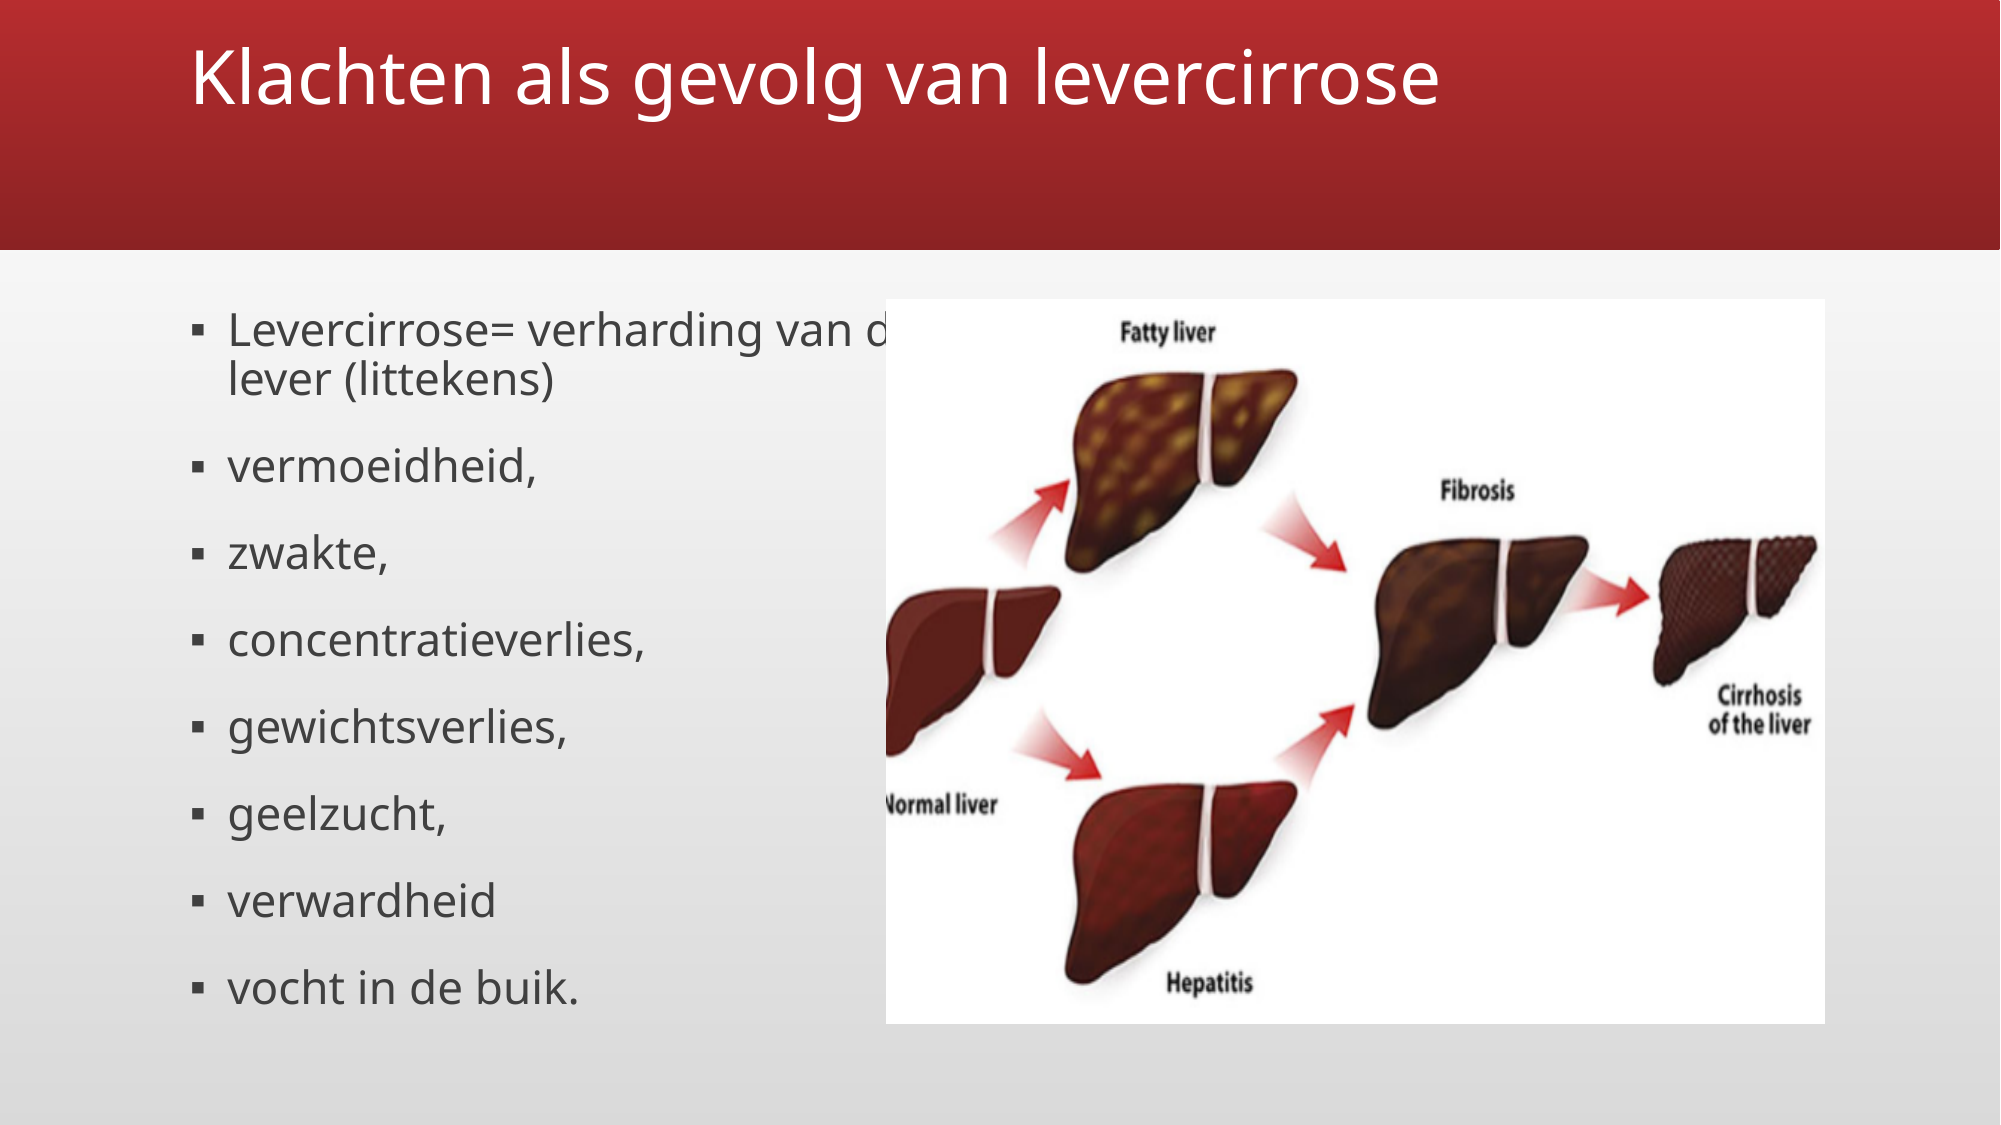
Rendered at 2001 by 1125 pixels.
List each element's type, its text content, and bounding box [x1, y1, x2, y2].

list Levercirrose= verharding van de lever (littekens) vermoeidheid, zwakte, concentratieverlies, gewichtsverlies, geelzucht, verwardheid vocht in de buik. [174, 299, 963, 1050]
title Klachten als gevolg van levercirrose [174, 16, 1825, 234]
picture [886, 299, 1826, 1024]
